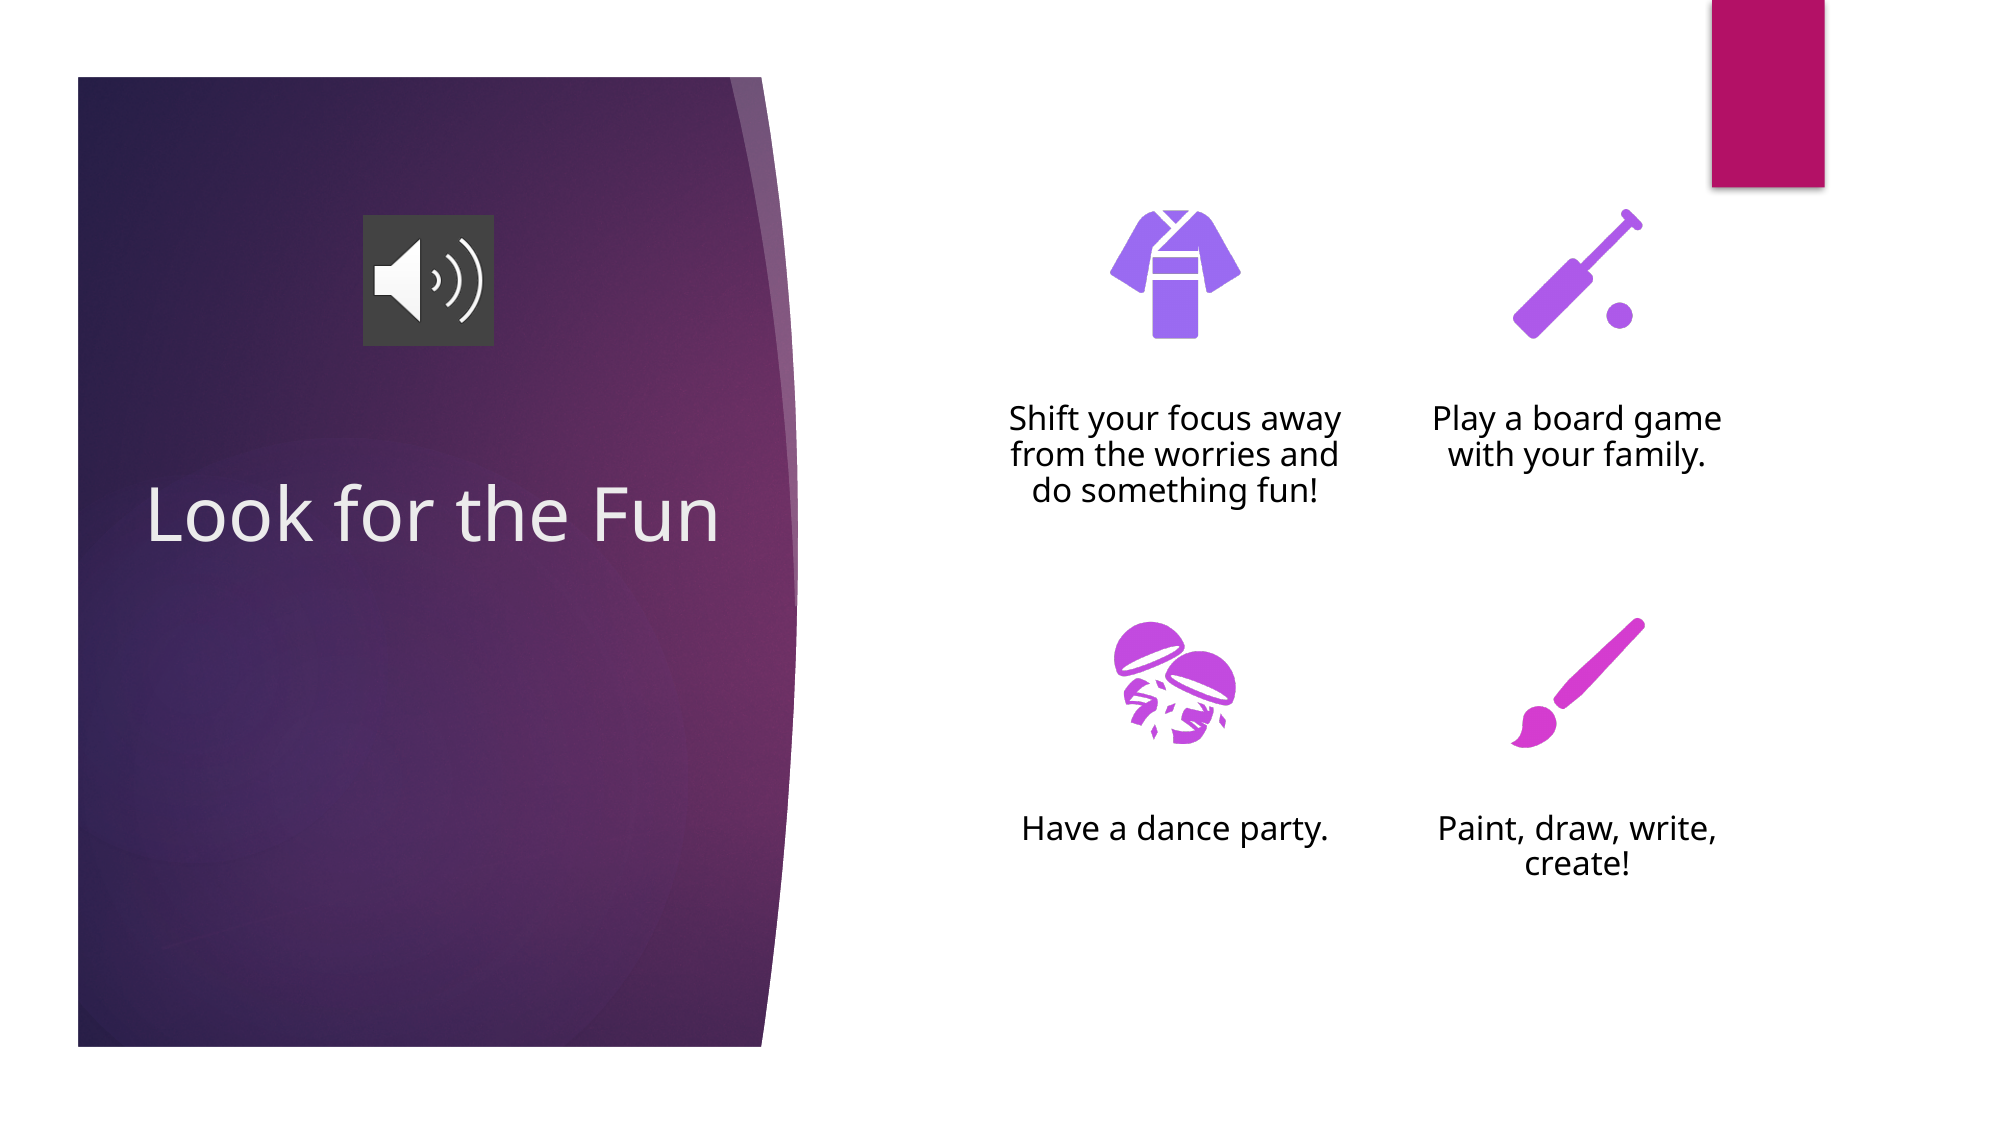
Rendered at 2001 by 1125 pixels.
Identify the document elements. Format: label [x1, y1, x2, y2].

list [851, 132, 1901, 994]
text_box [0, 0, 2000, 1125]
picture [361, 213, 496, 348]
